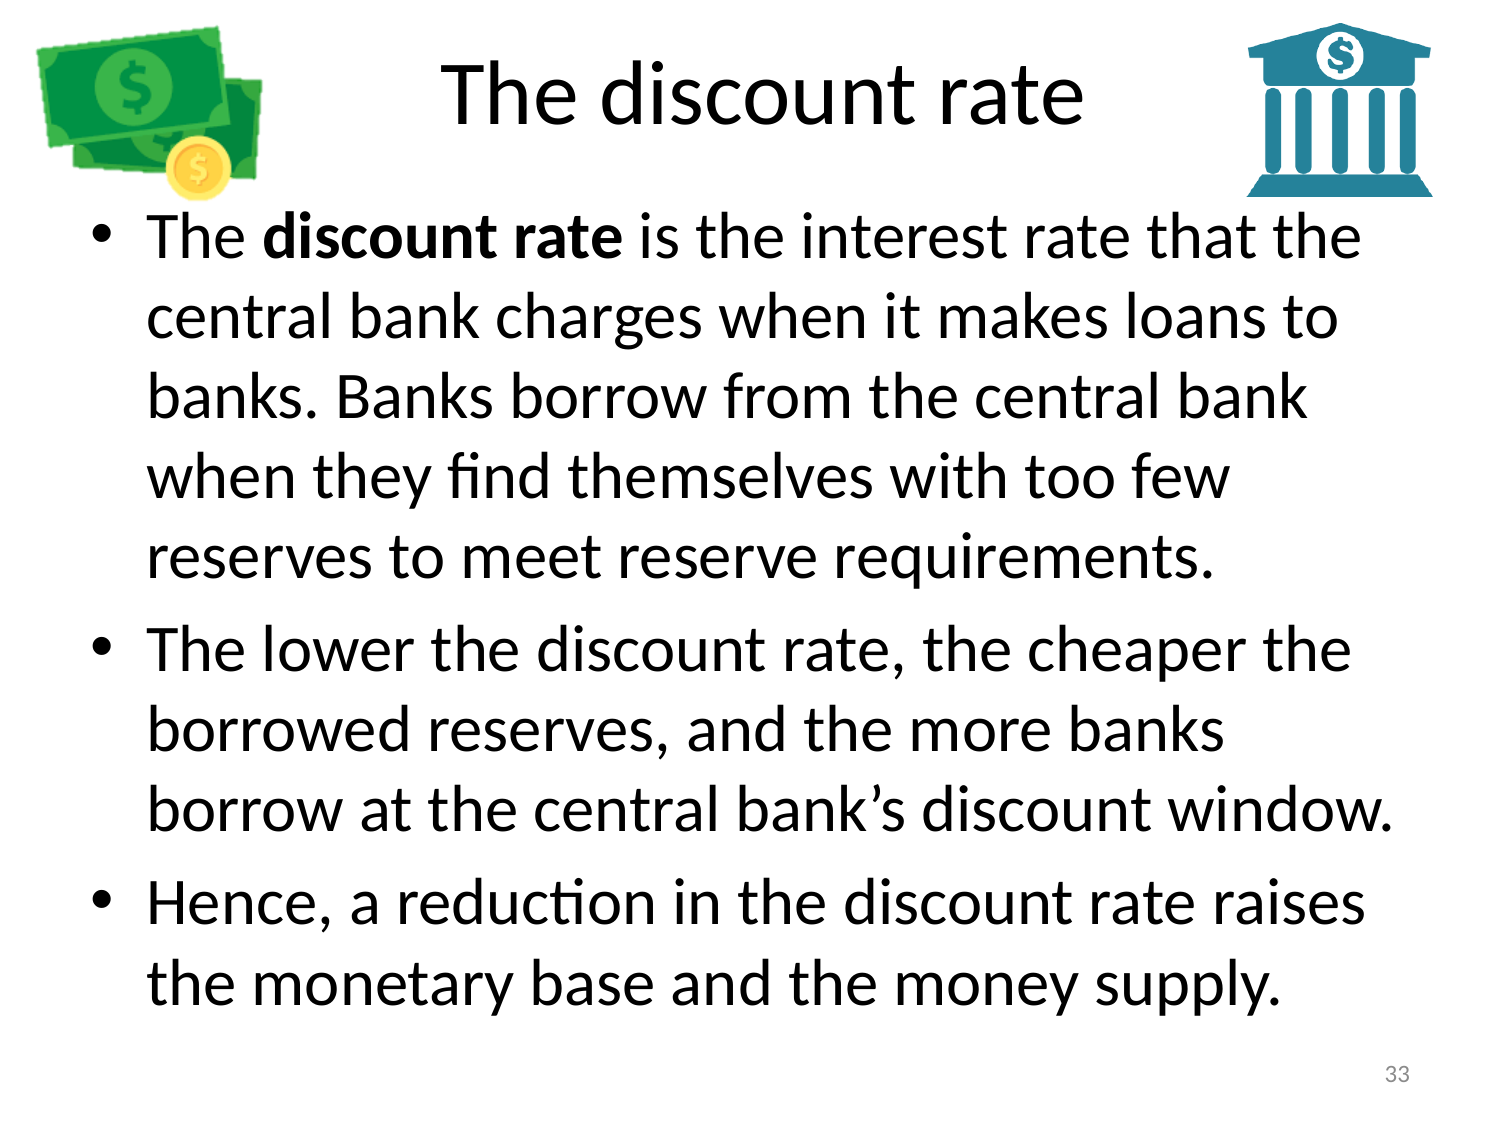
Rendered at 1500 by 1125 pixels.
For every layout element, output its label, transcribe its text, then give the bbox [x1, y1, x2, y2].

slide_number 33 [1074, 1042, 1425, 1103]
picture [1245, 23, 1433, 198]
picture [29, 12, 280, 209]
title The discount rate [88, 0, 1439, 182]
list The discount rate is the interest rate that the central bank charges when it makes loans to banks. Banks borrow from the central bank when they find themselves with too few reserves to meet reserve requirements. The lower the discount rate, the cheaper the borrowed reserves, and the more banks borrow at the central bank’s discount window. Hence, a reduction in the discount rate raises the monetary base and the money supply. [75, 184, 1425, 1106]
